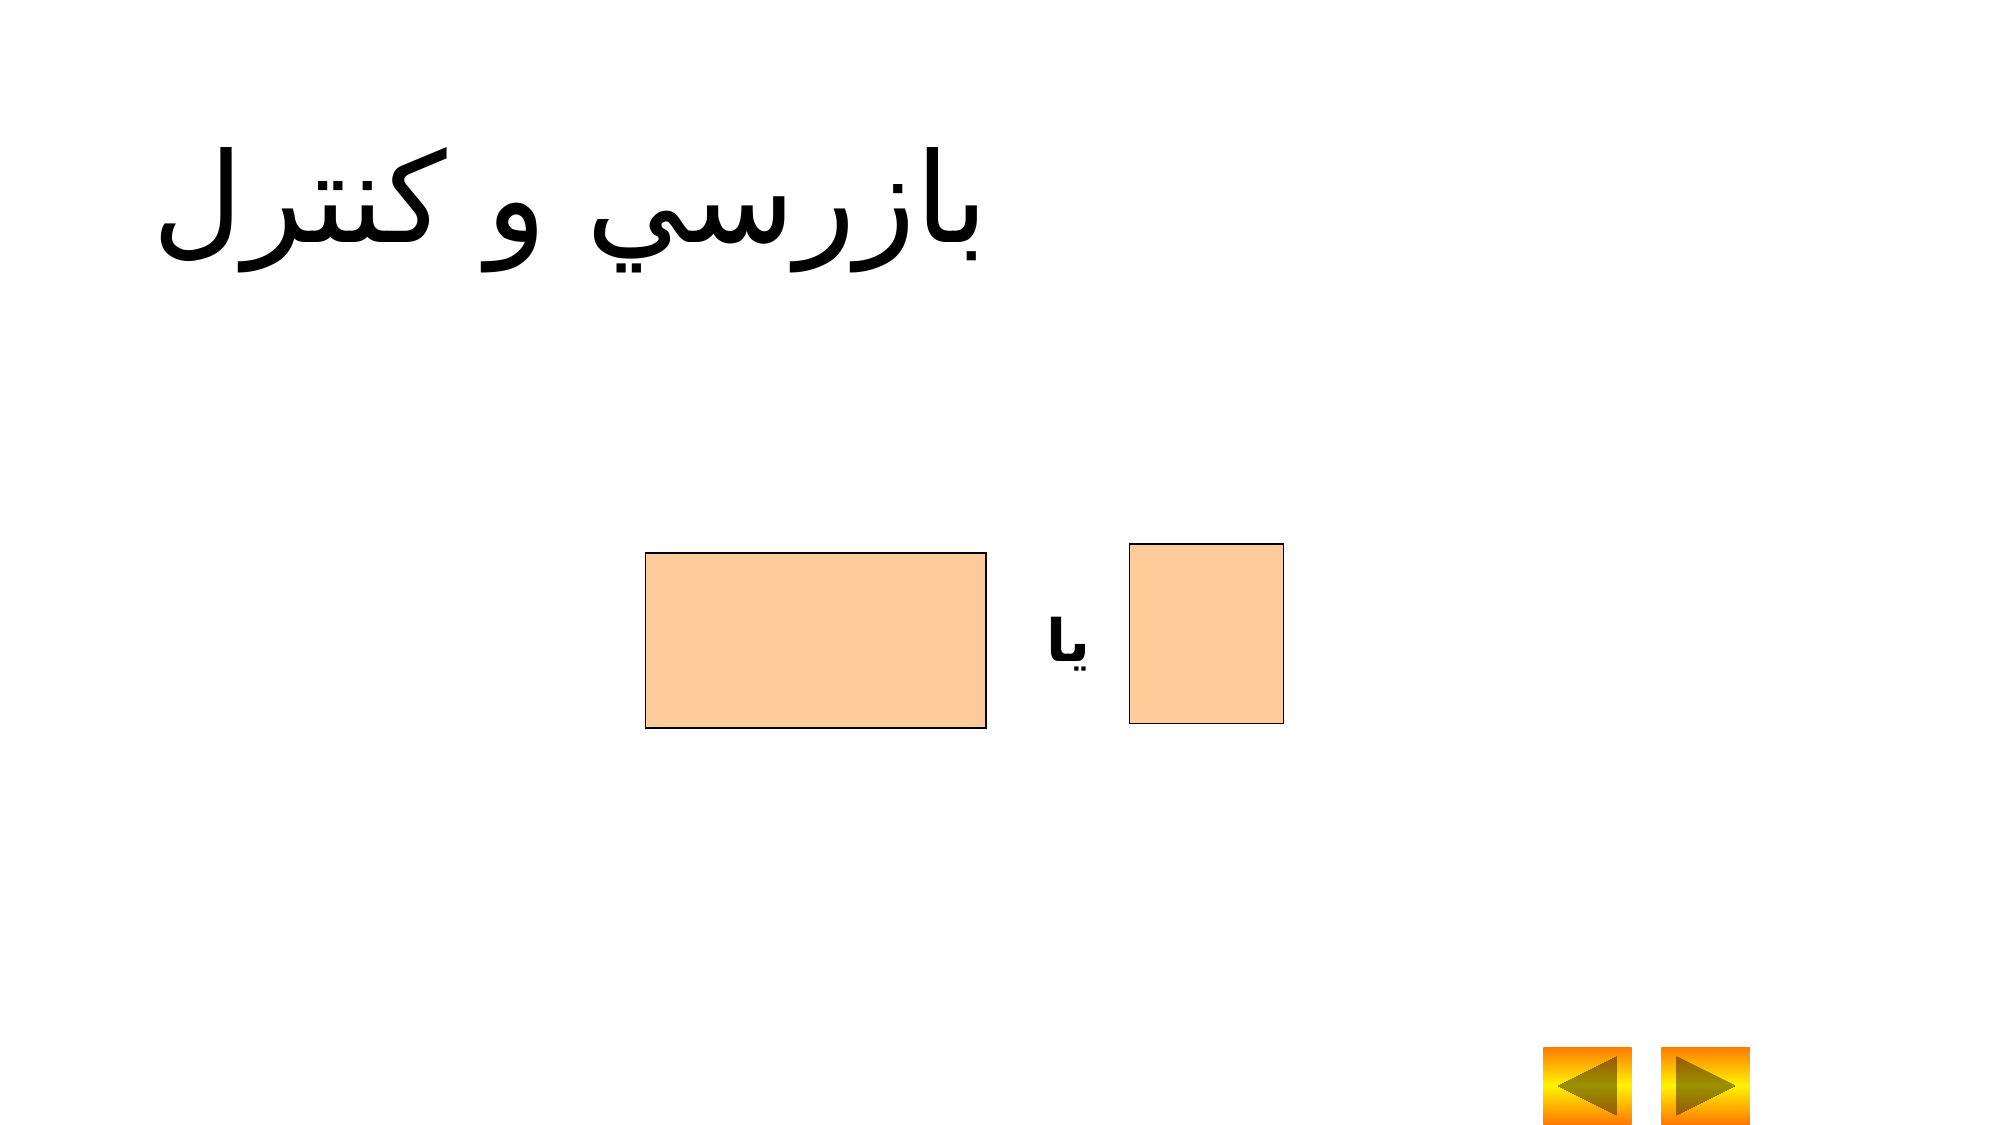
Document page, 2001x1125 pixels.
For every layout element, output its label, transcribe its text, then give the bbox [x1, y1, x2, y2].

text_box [645, 543, 1284, 728]
title بازرسي و کنترل [137, 59, 1863, 278]
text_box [1543, 1046, 1750, 1125]
